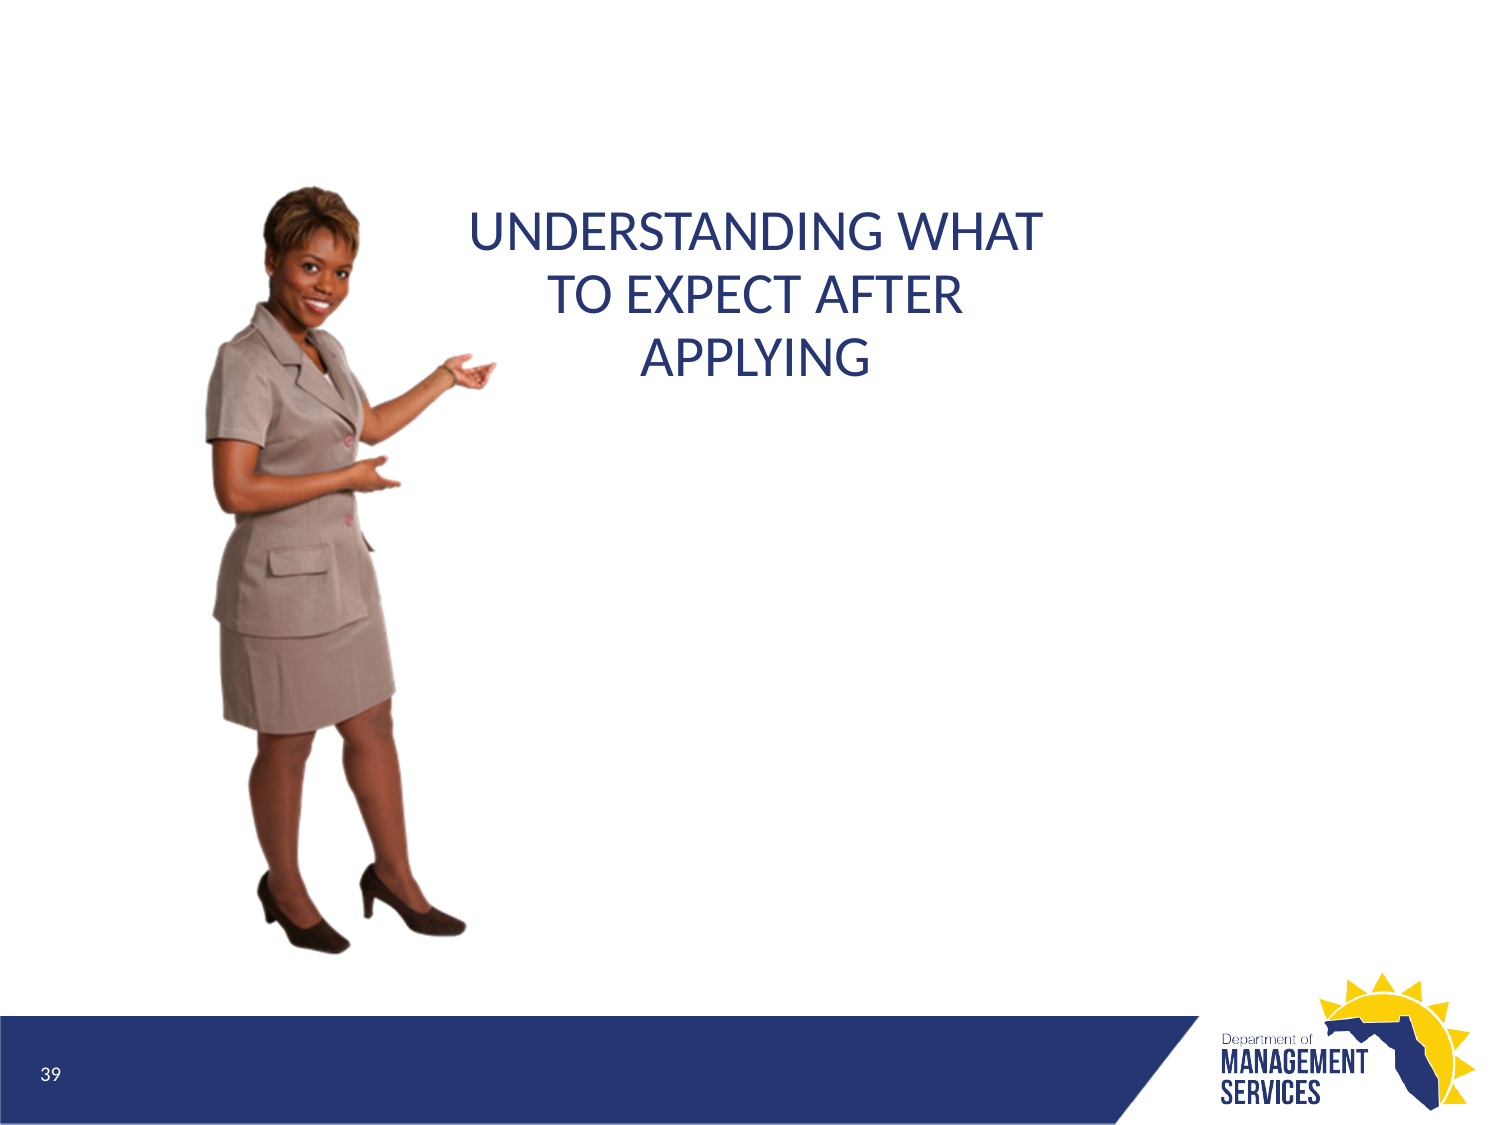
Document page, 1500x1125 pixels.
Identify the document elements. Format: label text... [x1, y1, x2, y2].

title UNDERSTANDING WHAT TO EXPECT AFTER APPLYING [446, 134, 1066, 454]
picture [0, 1016, 1200, 1125]
picture [205, 185, 504, 963]
slide_number 39 [25, 1035, 143, 1112]
picture [1220, 972, 1476, 1112]
